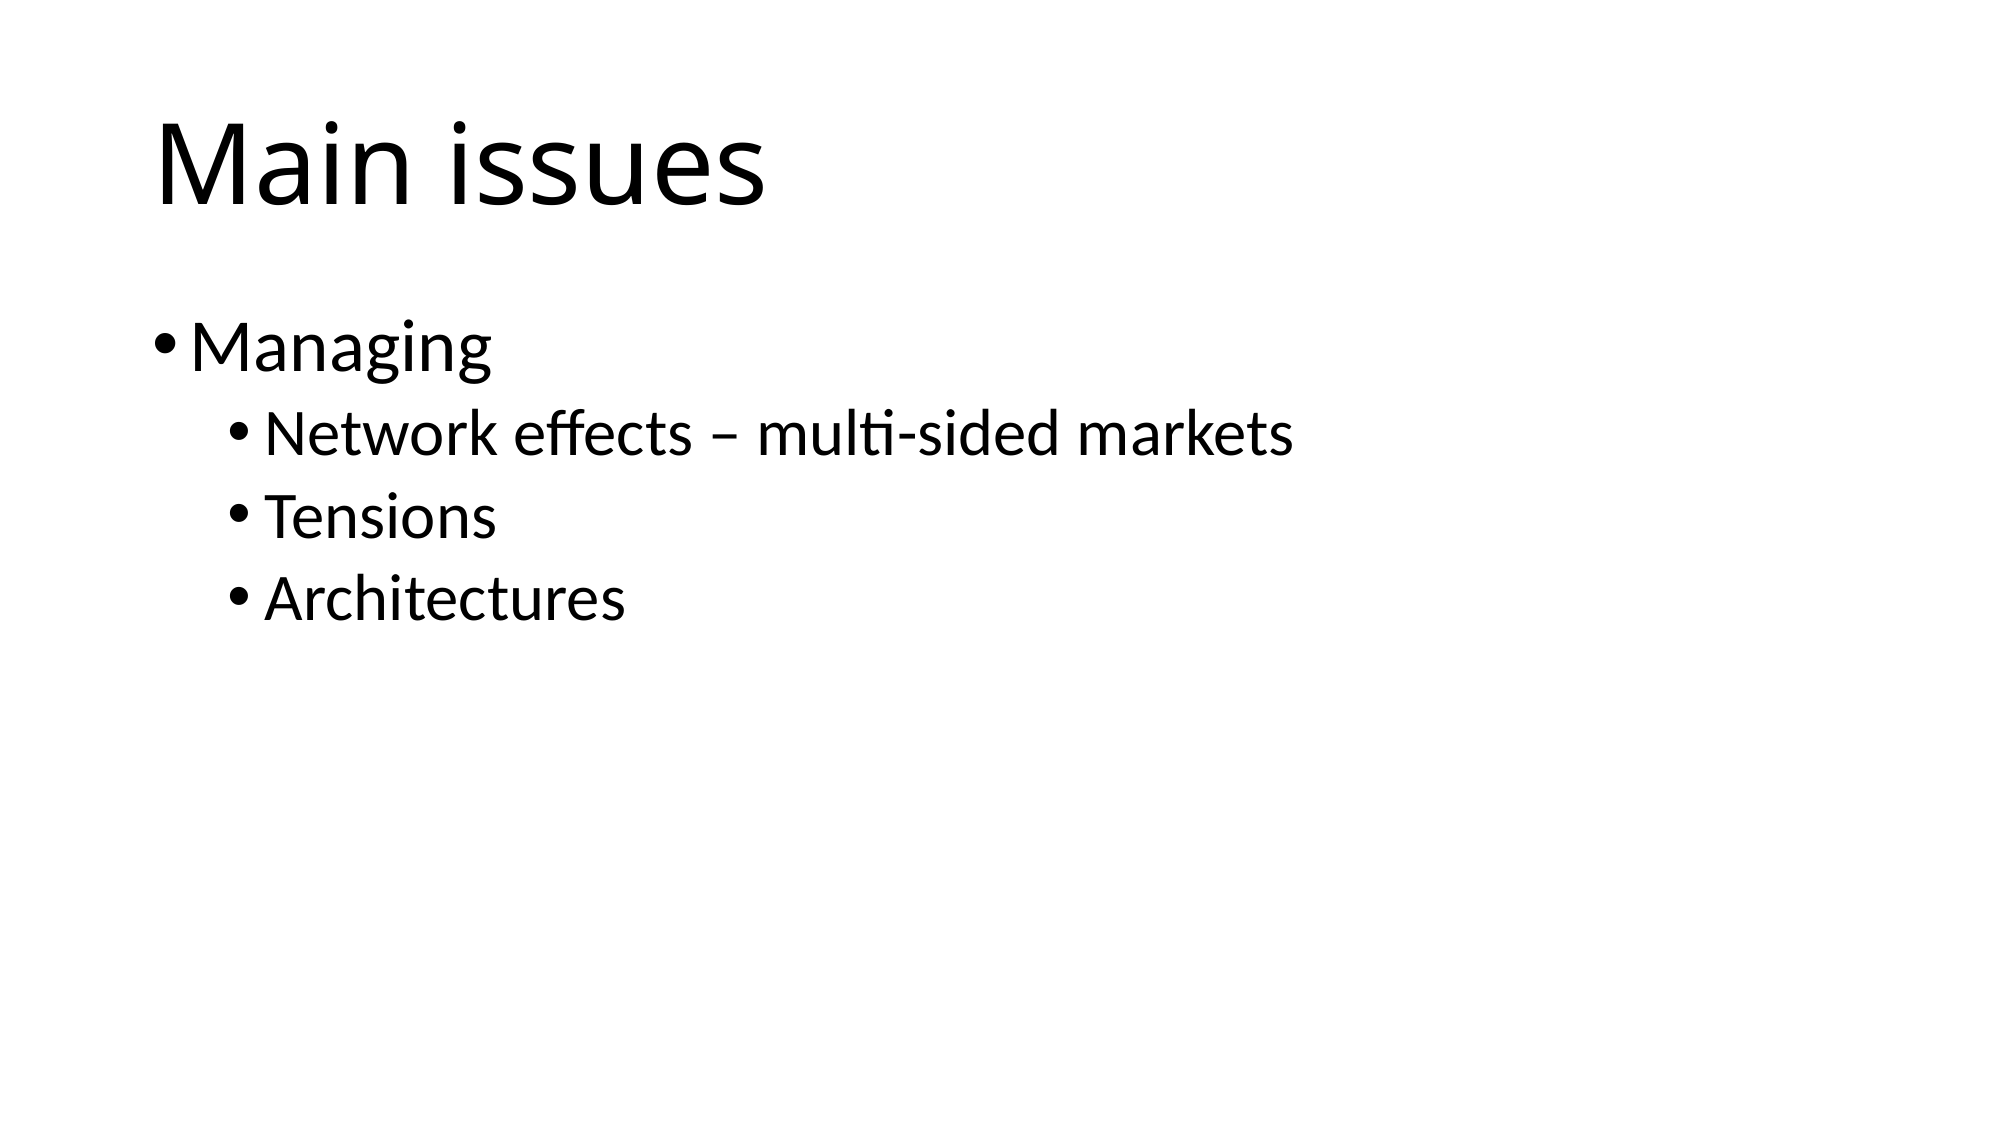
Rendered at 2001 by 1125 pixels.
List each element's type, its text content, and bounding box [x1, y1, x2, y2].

list Managing Network effects – multi-sided markets Tensions Architectures [137, 299, 1863, 1014]
title Main issues [137, 59, 1863, 278]
